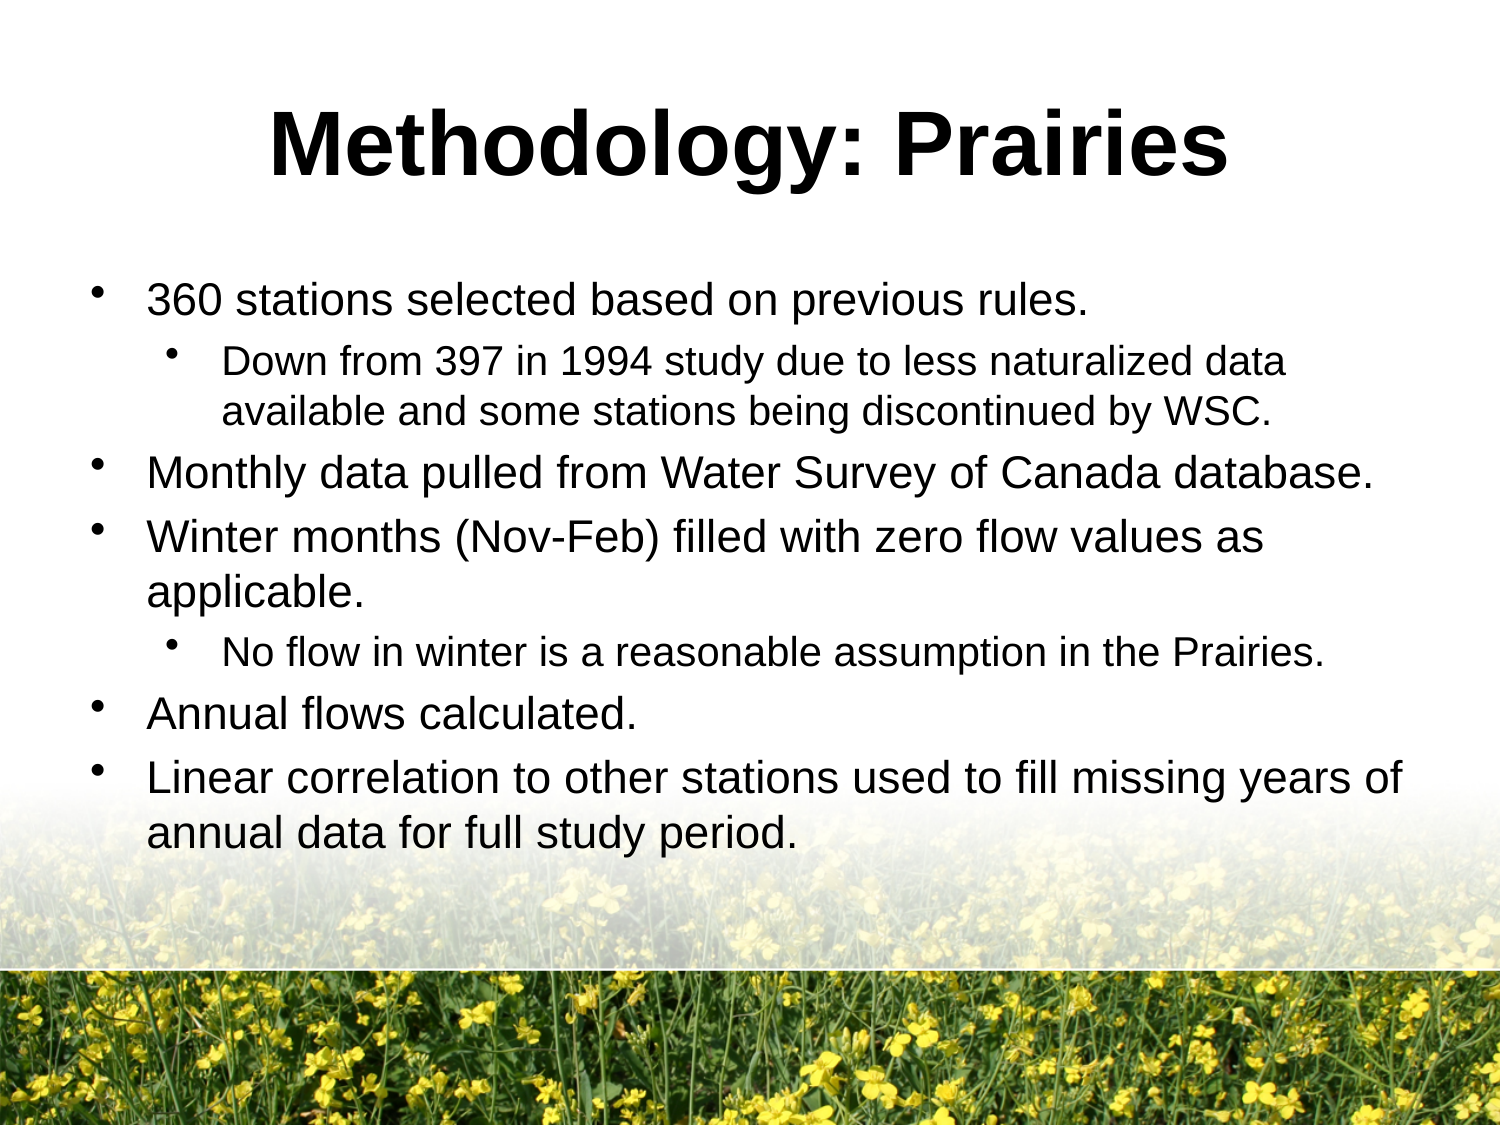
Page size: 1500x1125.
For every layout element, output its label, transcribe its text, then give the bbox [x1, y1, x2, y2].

list 360 stations selected based on previous rules. Down from 397 in 1994 study due to less naturalized data available and some stations being discontinued by WSC. Monthly data pulled from Water Survey of Canada database. Winter months (Nov-Feb) filled with zero flow values as applicable. No flow in winter is a reasonable assumption in the Prairies. Annual flows calculated. Linear correlation to other stations used to fill missing years of annual data for full study period. [75, 262, 1425, 1005]
title Methodology: Prairies [75, 45, 1425, 233]
picture [0, 0, 1500, 1125]
